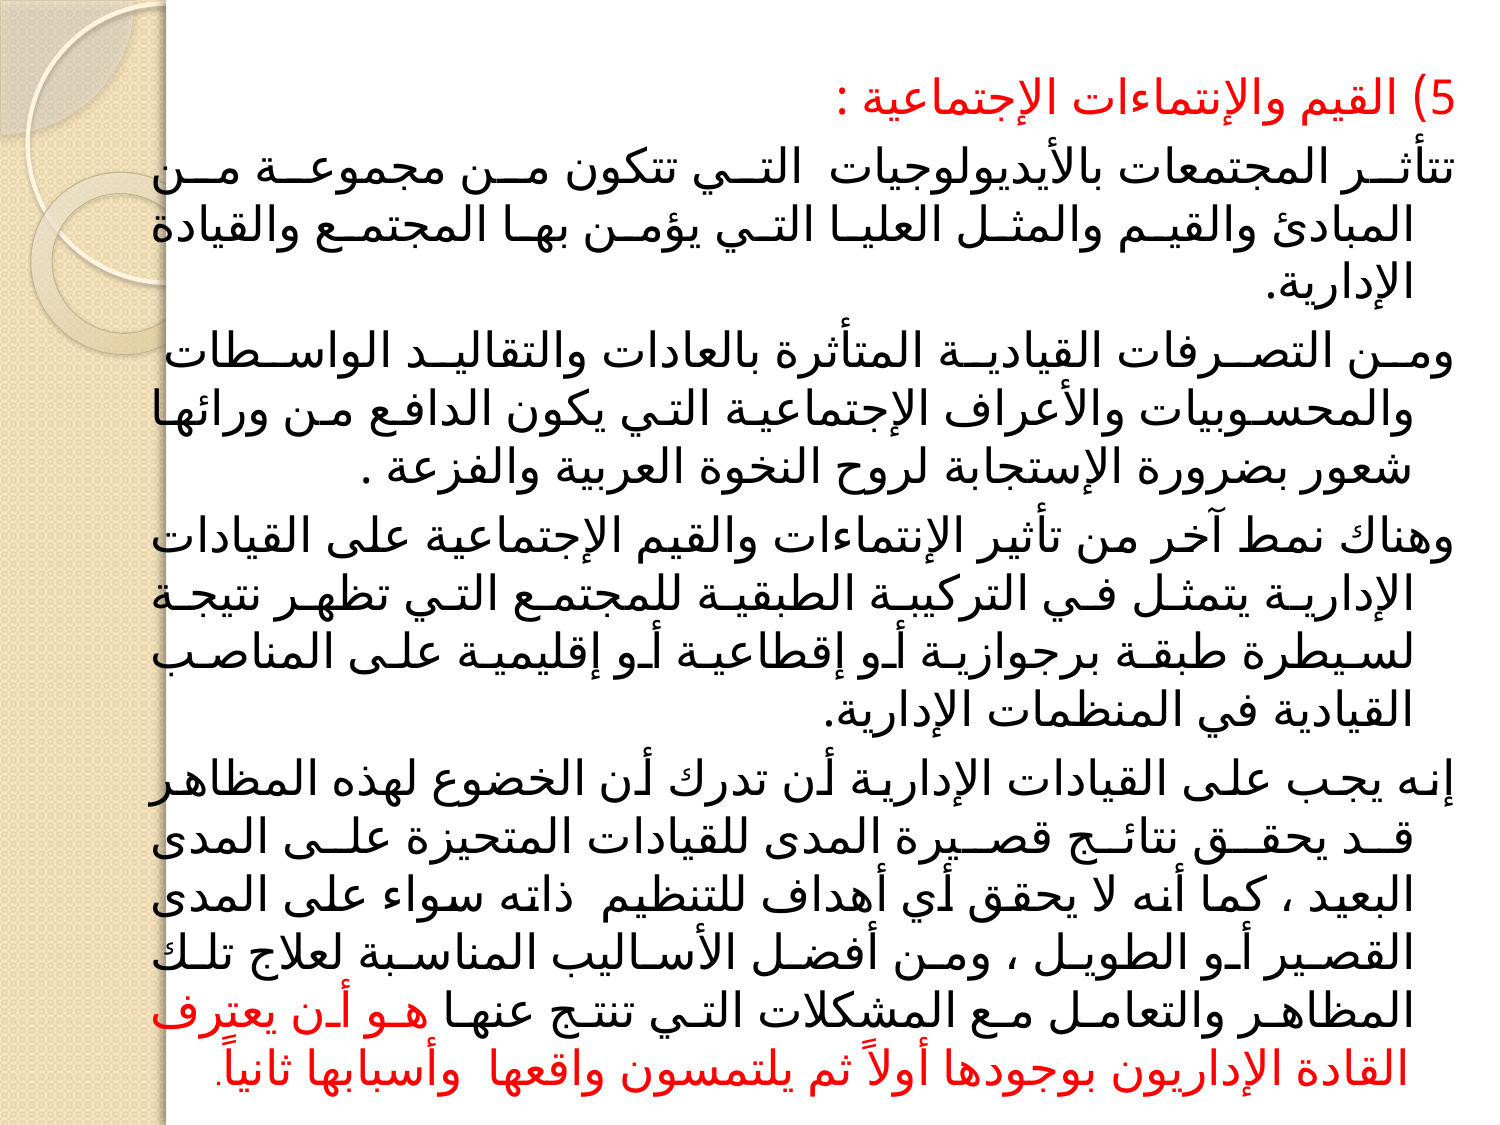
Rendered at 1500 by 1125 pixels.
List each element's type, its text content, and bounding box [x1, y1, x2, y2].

list 5) القيم والإنتماءات الإجتماعية : تتأثر المجتمعات بالأيديولوجيات التي تتكون من مجموعة من المبادئ والقيم والمثل العليا التي يؤمن بها المجتمع والقيادة الإدارية. ومن التصرفات القيادية المتأثرة بالعادات والتقاليد الواسطات والمحسوبيات والأعراف الإجتماعية التي يكون الدافع من ورائها شعور بضرورة الإستجابة لروح النخوة العربية والفزعة . وهناك نمط آخر من تأثير الإنتماءات والقيم الإجتماعية على القيادات الإدارية يتمثل في التركيبة الطبقية للمجتمع التي تظهر نتيجة لسيطرة طبقة برجوازية أو إقطاعية أو إقليمية على المناصب القيادية في المنظمات الإدارية. إنه يجب على القيادات الإدارية أن تدرك أن الخضوع لهذه المظاهر قد يحقق نتائج قصيرة المدى للقيادات المتحيزة على المدى البعيد ، كما أنه لا يحقق أي أهداف للتنظيم ذاته سواء على المدى القصير أو الطويل ، ومن أفضل الأساليب المناسبة لعلاج تلك المظاهر والتعامل مع المشكلات التي تنتج عنها هو أن يعترف القادة الإداريون بوجودها أولاً ثم يلتمسون واقعها وأسبابها ثانياً. [135, 58, 1483, 1106]
